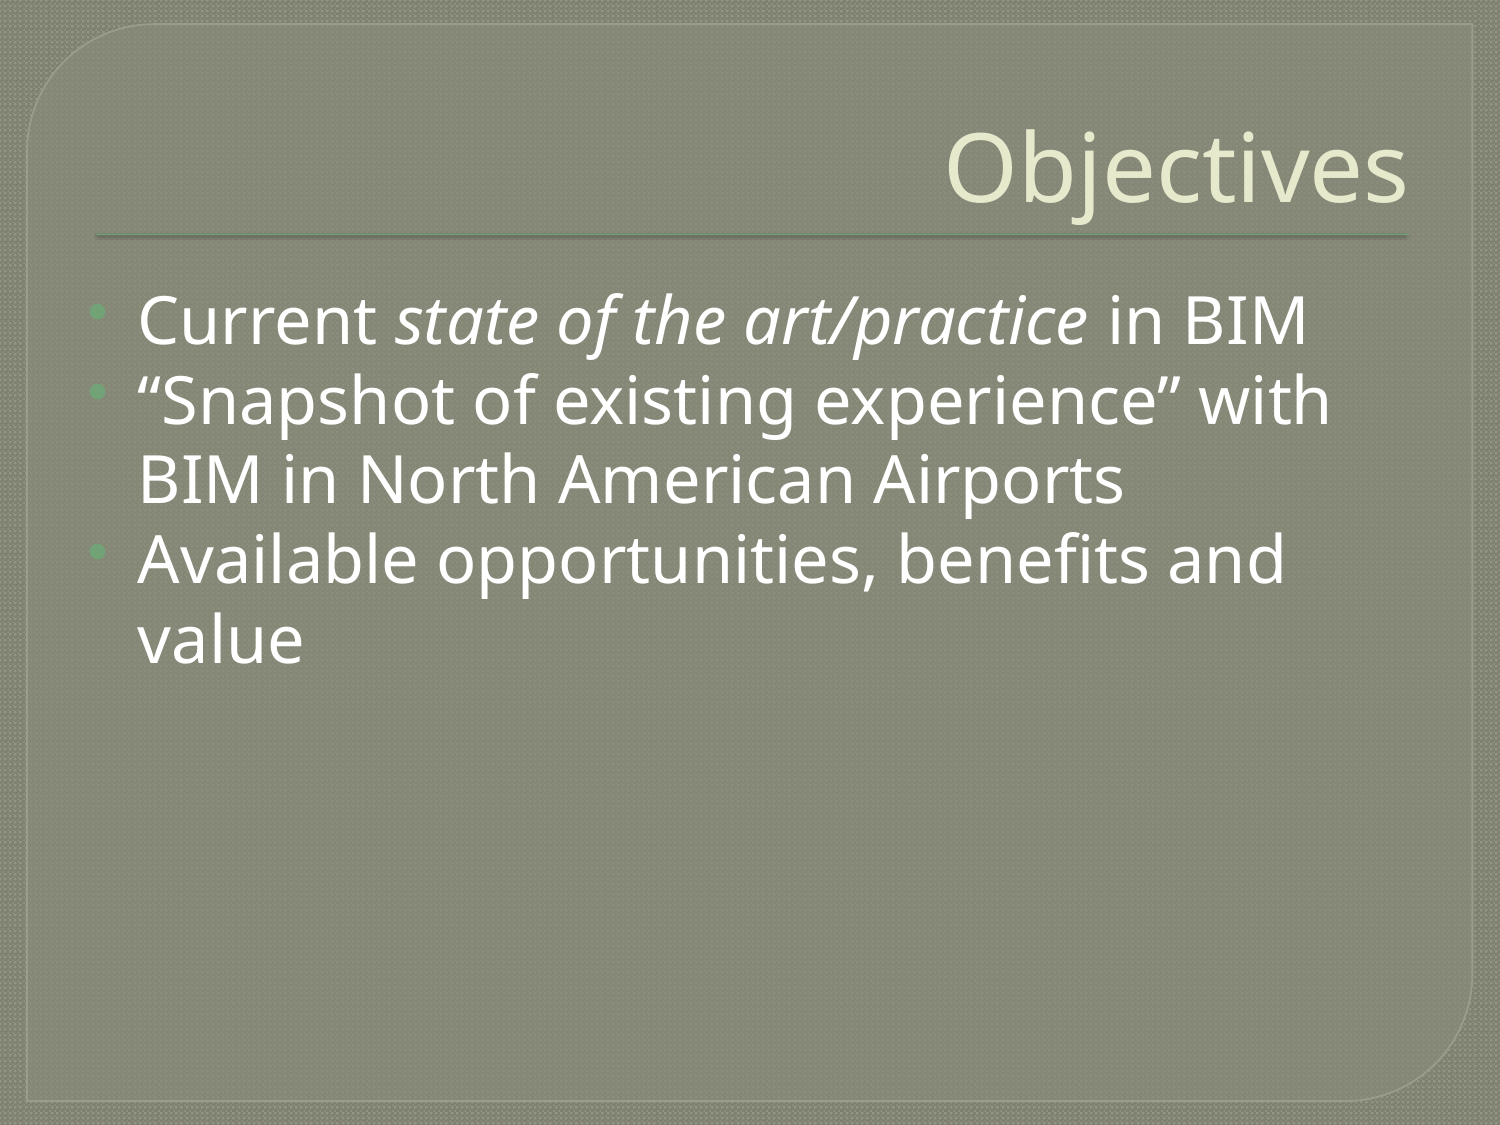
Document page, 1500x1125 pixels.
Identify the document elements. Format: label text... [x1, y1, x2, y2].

title Objectives [75, 41, 1425, 230]
list Current state of the art/practice in BIM “Snapshot of existing experience” with BIM in North American Airports Available opportunities, benefits and value [75, 270, 1425, 1013]
